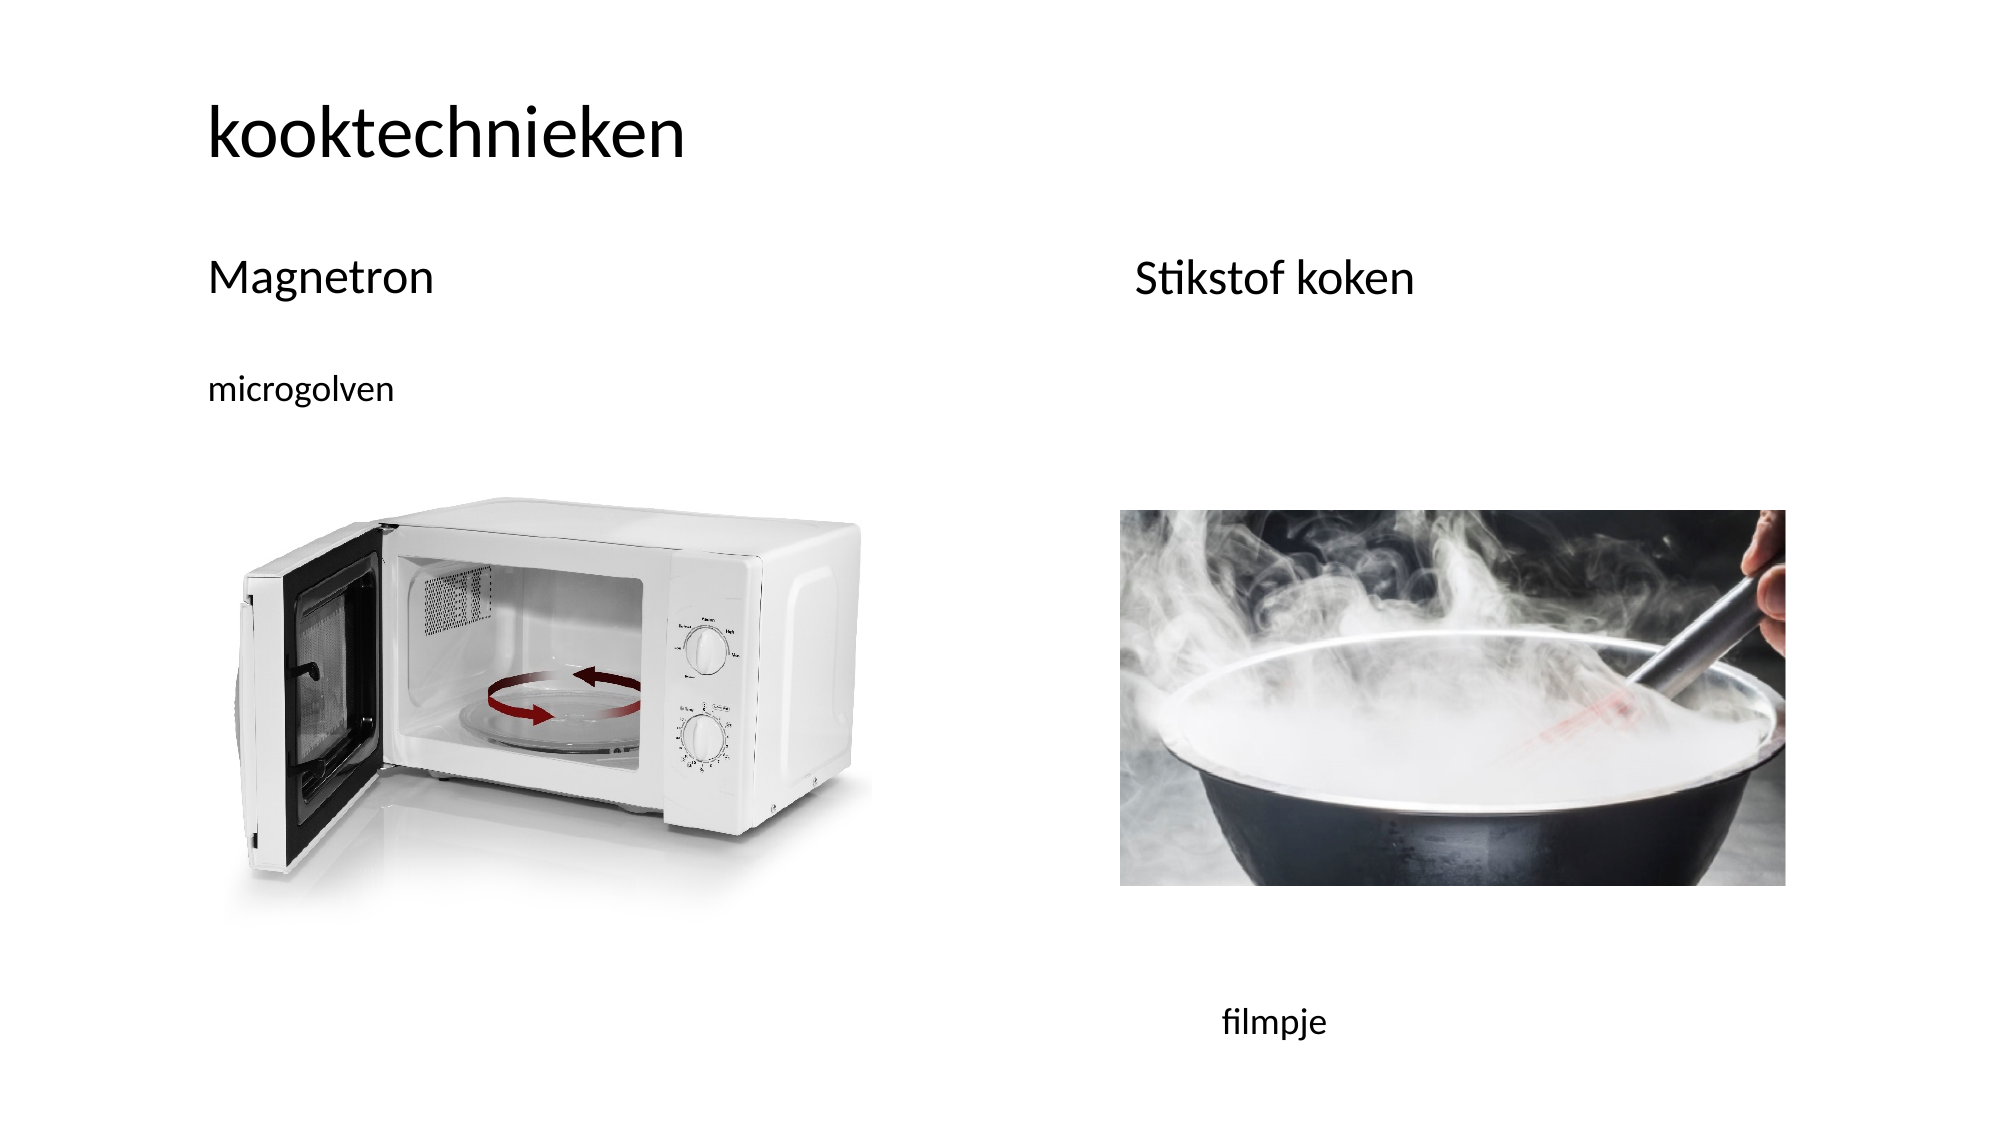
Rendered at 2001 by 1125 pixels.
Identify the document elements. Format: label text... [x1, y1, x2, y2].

picture [1120, 508, 1786, 888]
text_box filmpje [1207, 989, 1450, 1049]
text_box Magnetron microgolven [192, 236, 633, 417]
picture [224, 418, 872, 938]
text_box Stikstof koken [1120, 237, 1510, 312]
text_box kooktechnieken [192, 74, 904, 180]
